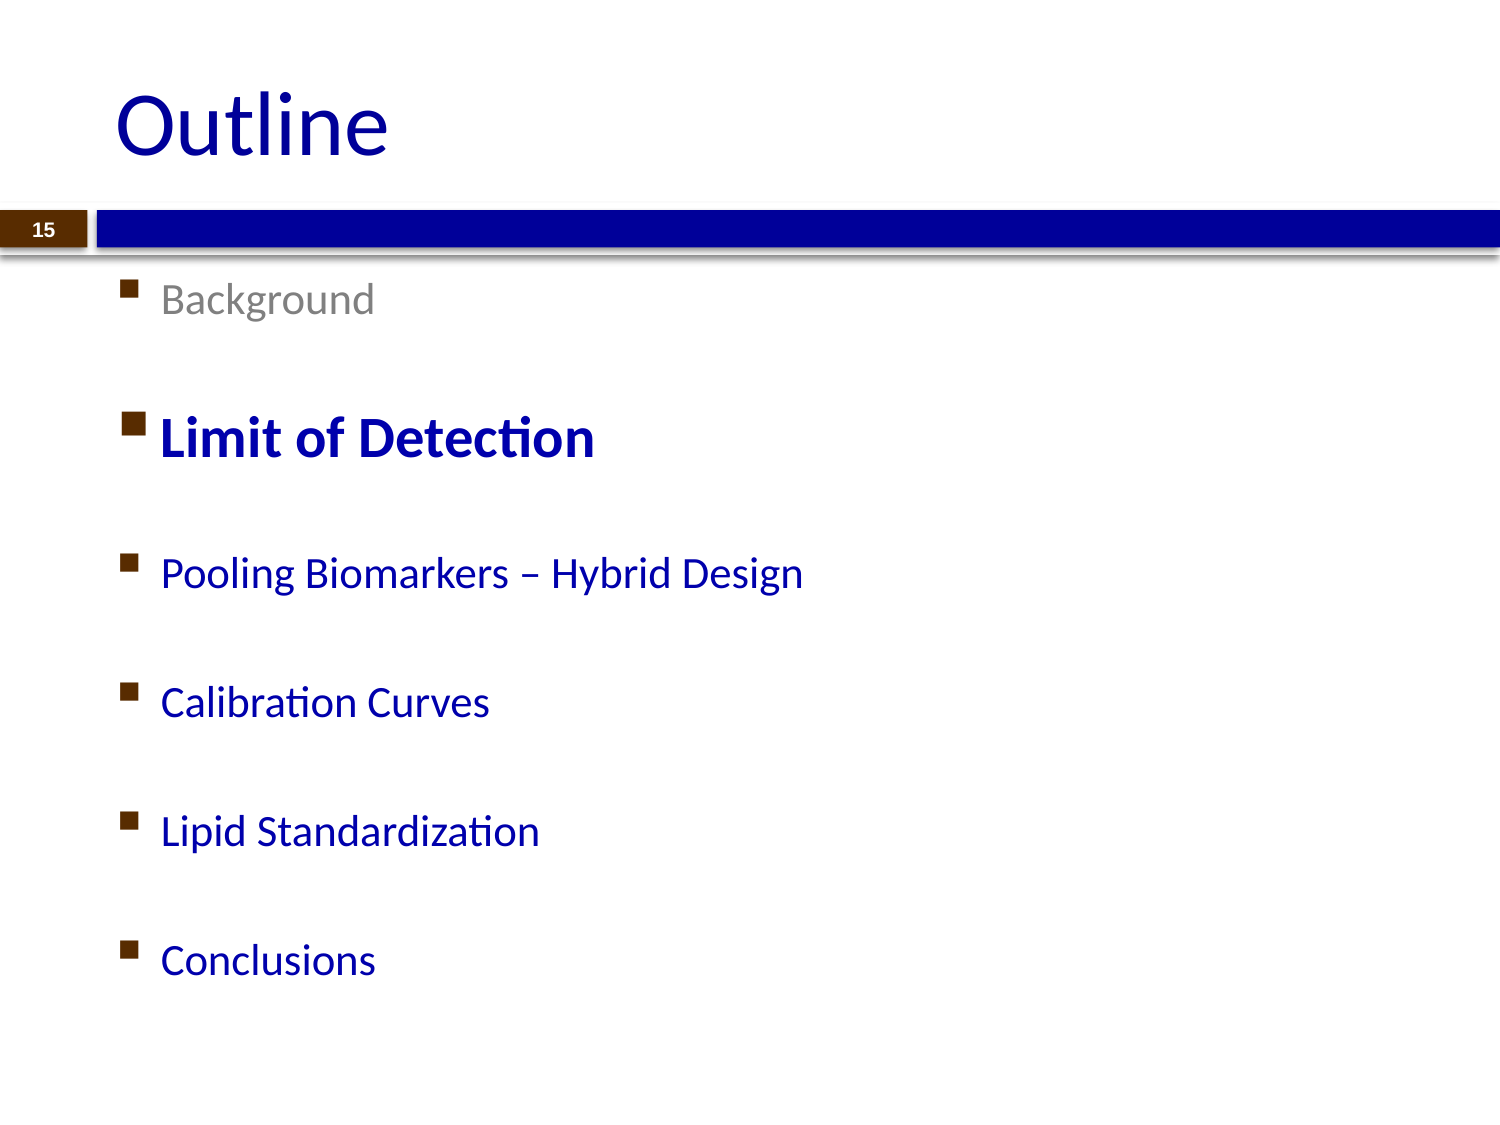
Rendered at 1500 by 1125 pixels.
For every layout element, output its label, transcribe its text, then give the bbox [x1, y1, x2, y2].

list Background Limit of Detection Pooling Biomarkers – Hybrid Design Calibration Curves Lipid Standardization Conclusions [100, 262, 1438, 1000]
title Outline [100, 37, 1438, 200]
slide_number 15 [0, 208, 88, 249]
